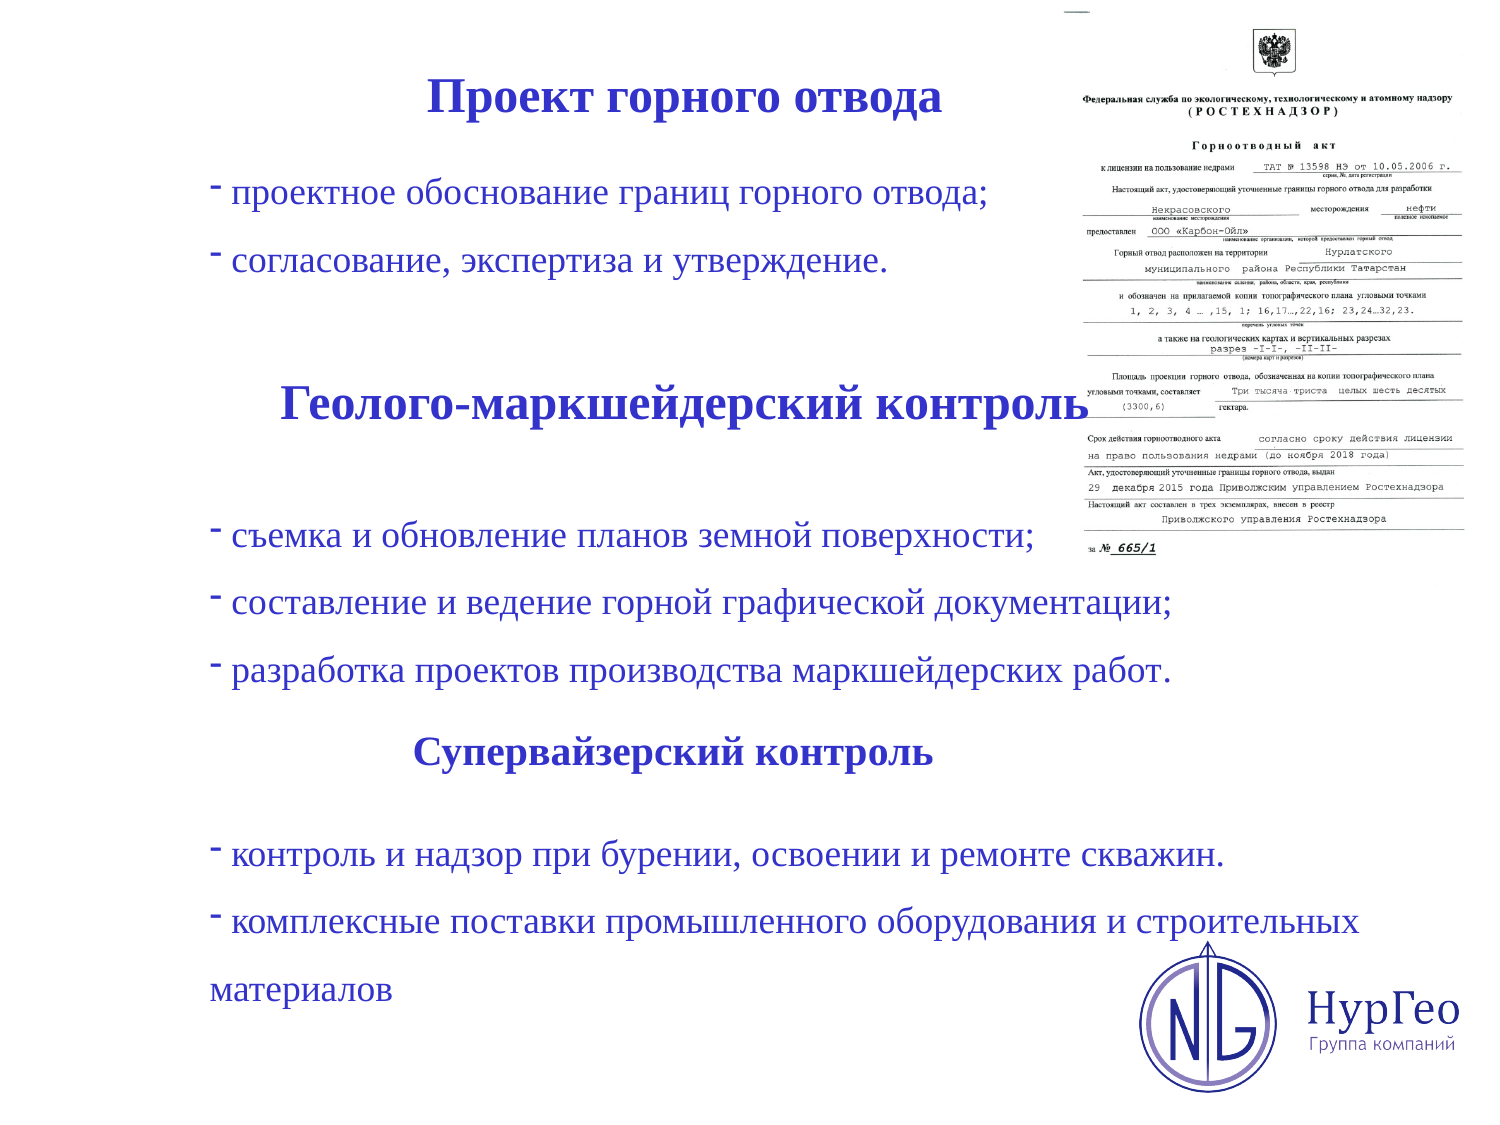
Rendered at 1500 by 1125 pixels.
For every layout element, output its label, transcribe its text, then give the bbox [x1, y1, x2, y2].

picture [1045, 0, 1472, 603]
text_box контроль и надзор при бурении, освоении и ремонте скважин. комплексные поставки промышленного оборудования и строительных материалов . [194, 798, 1471, 1099]
text_box проектное обоснование границ горного отвода; согласование, экспертиза и утверждение. [194, 137, 1039, 287]
picture [1139, 940, 1459, 1093]
list Геолого-маркшейдерский контроль [206, 361, 1039, 479]
text_box съемка и обновление планов земной поверхности; составление и ведение горной графической документации; разработка проектов производства маркшейдерских работ.. [194, 479, 1211, 698]
text_box Супервайзерский контроль [242, 715, 1105, 787]
text_box Проект горного отвода [0, 54, 1039, 185]
